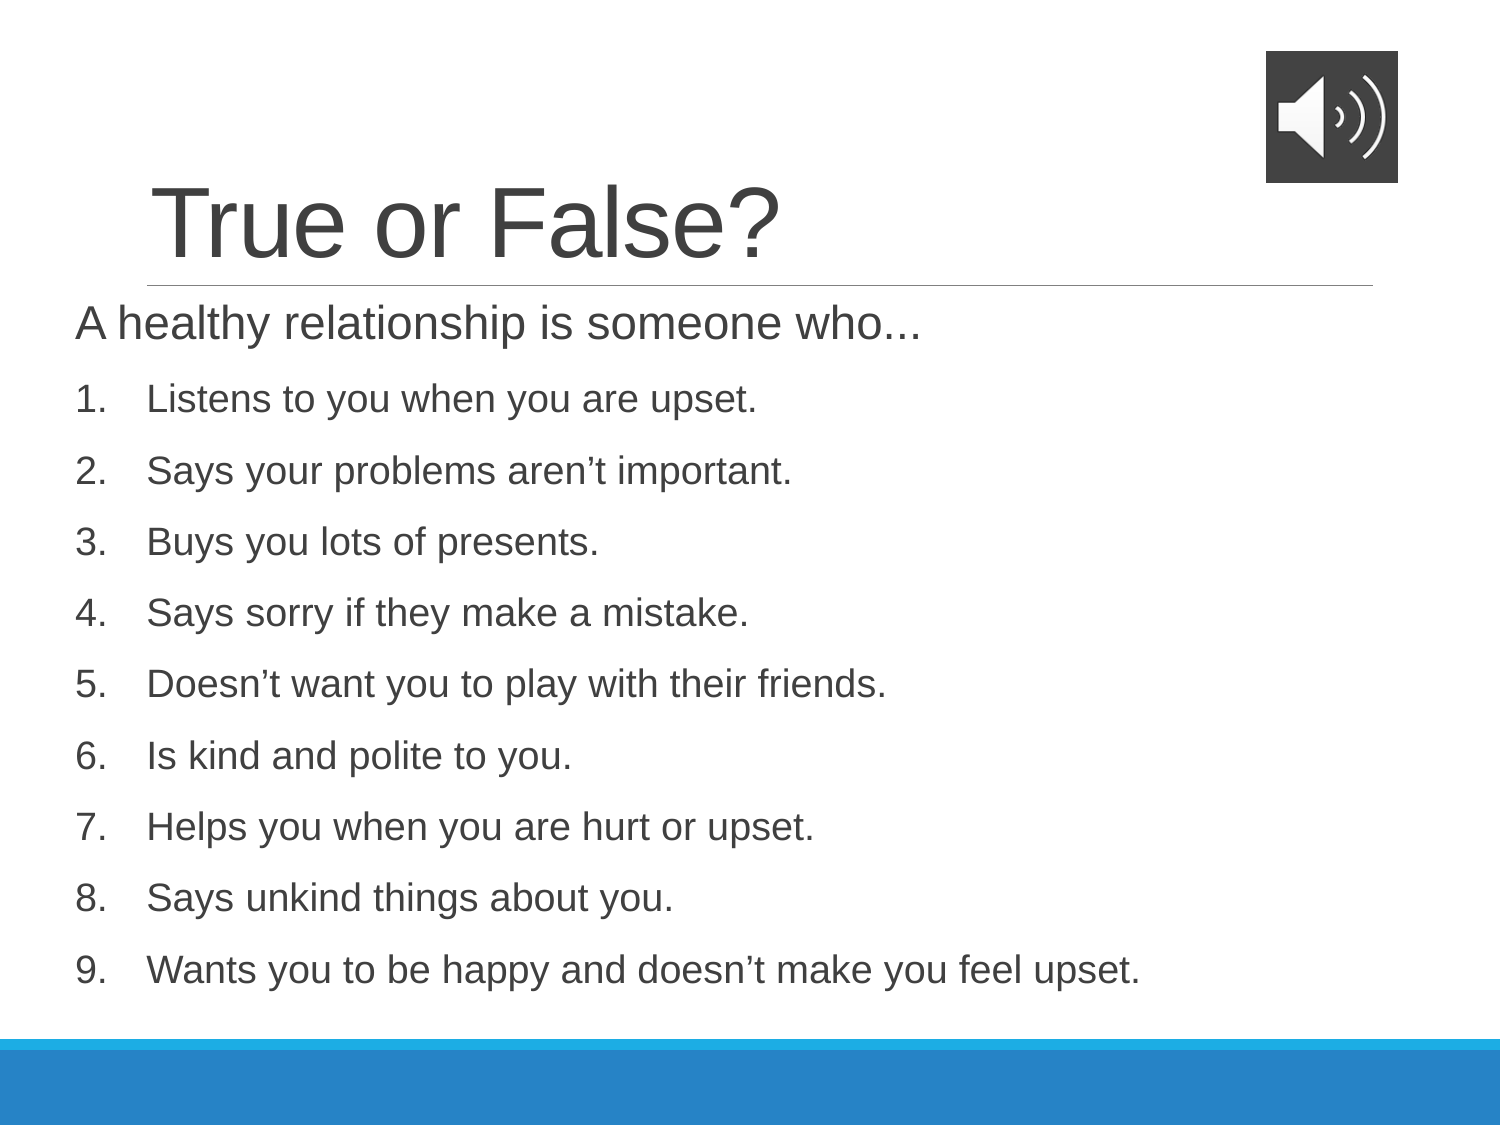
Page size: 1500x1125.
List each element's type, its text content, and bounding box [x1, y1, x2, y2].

title True or False? [135, 47, 1373, 285]
picture [1264, 49, 1400, 185]
list A healthy relationship is someone who... Listens to you when you are upset. Says your problems aren’t important. Buys you lots of presents. Says sorry if they make a mistake. Doesn’t want you to play with their friends. Is kind and polite to you. Helps you when you are hurt or upset. Says unkind things about you. Wants you to be happy and doesn’t make you feel upset. [75, 285, 1425, 1005]
